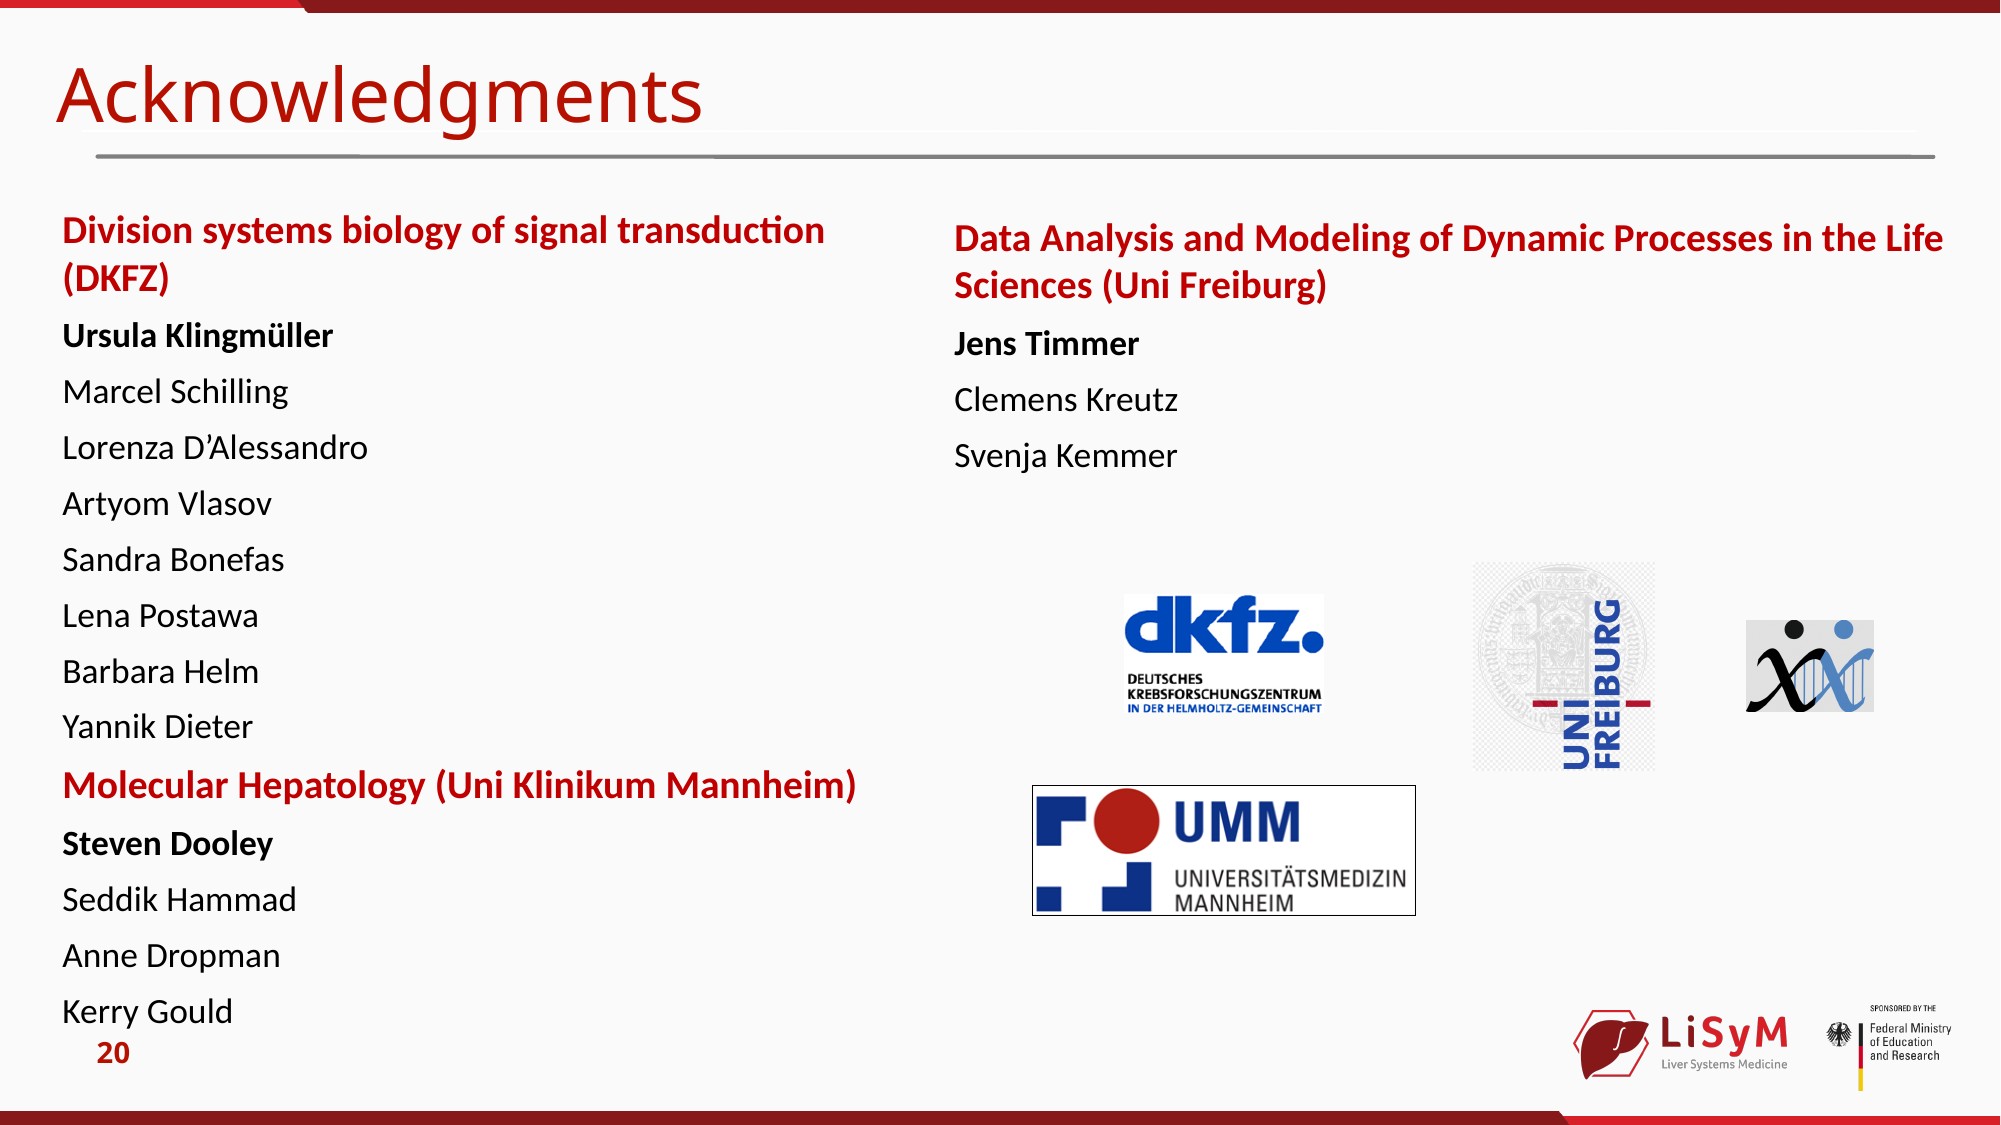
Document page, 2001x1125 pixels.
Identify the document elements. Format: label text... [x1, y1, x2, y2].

title Acknowledgments [40, 47, 1917, 236]
picture [0, 0, 2001, 1125]
text_box Data Analysis and Modeling of Dynamic Processes in the Life Sciences (Uni Freiburg) Jens Timmer Clemens Kreutz Svenja Kemmer [939, 196, 1962, 525]
list Division systems biology of signal transduction (DKFZ) Ursula Klingmüller Marcel Schilling Lorenza D’Alessandro Artyom Vlasov Sandra Bonefas Lena Postawa Barbara Helm Yannik Dieter Molecular Hepatology (Uni Klinikum Mannheim) Steven Dooley Seddik Hammad Anne Dropman Kerry Gould [47, 196, 928, 1004]
slide_number ‹#› [81, 1024, 250, 1085]
